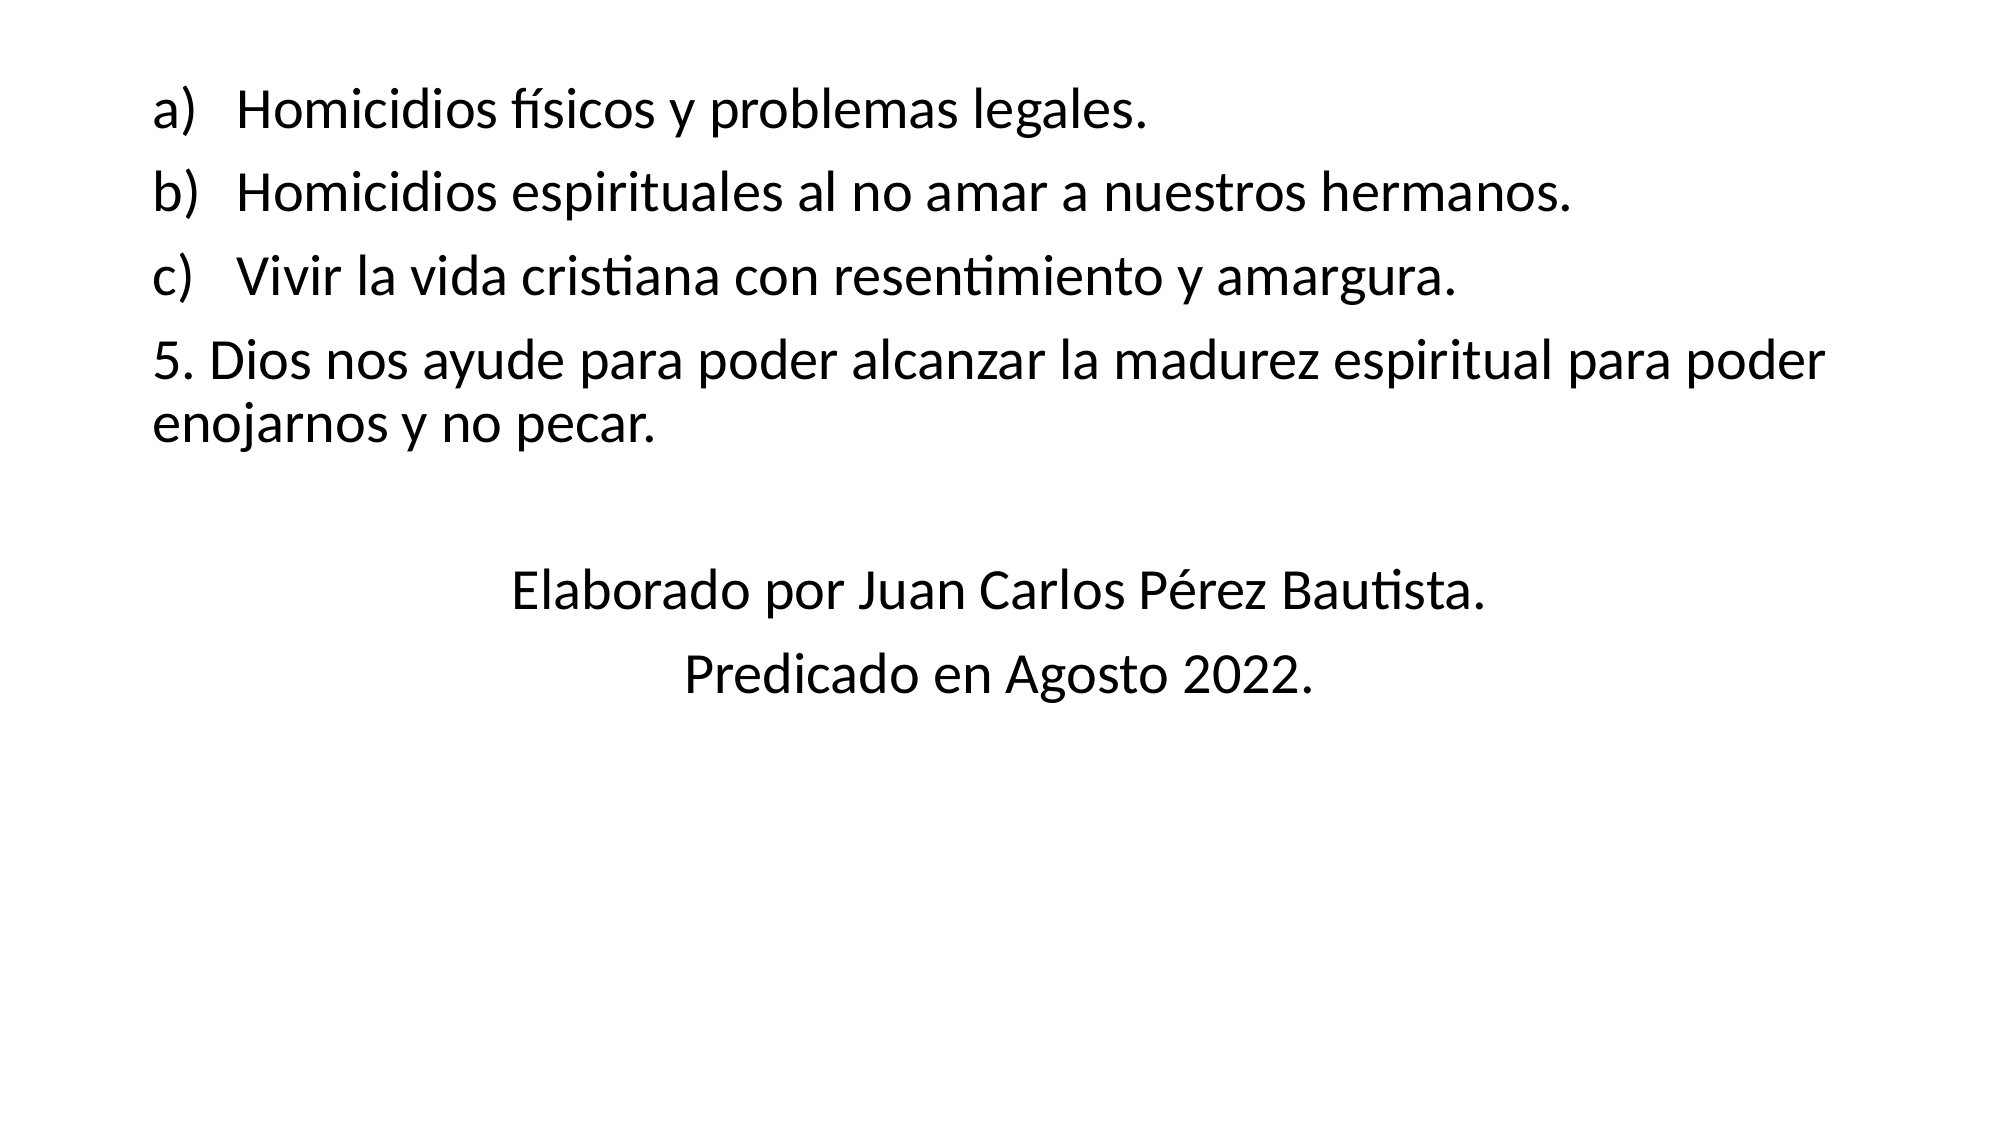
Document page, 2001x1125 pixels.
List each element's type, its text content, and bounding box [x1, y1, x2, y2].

list Homicidios físicos y problemas legales. Homicidios espirituales al no amar a nuestros hermanos. Vivir la vida cristiana con resentimiento y amargura. 5. Dios nos ayude para poder alcanzar la madurez espiritual para poder enojarnos y no pecar. Elaborado por Juan Carlos Pérez Bautista. Predicado en Agosto 2022. [137, 70, 1863, 1036]
